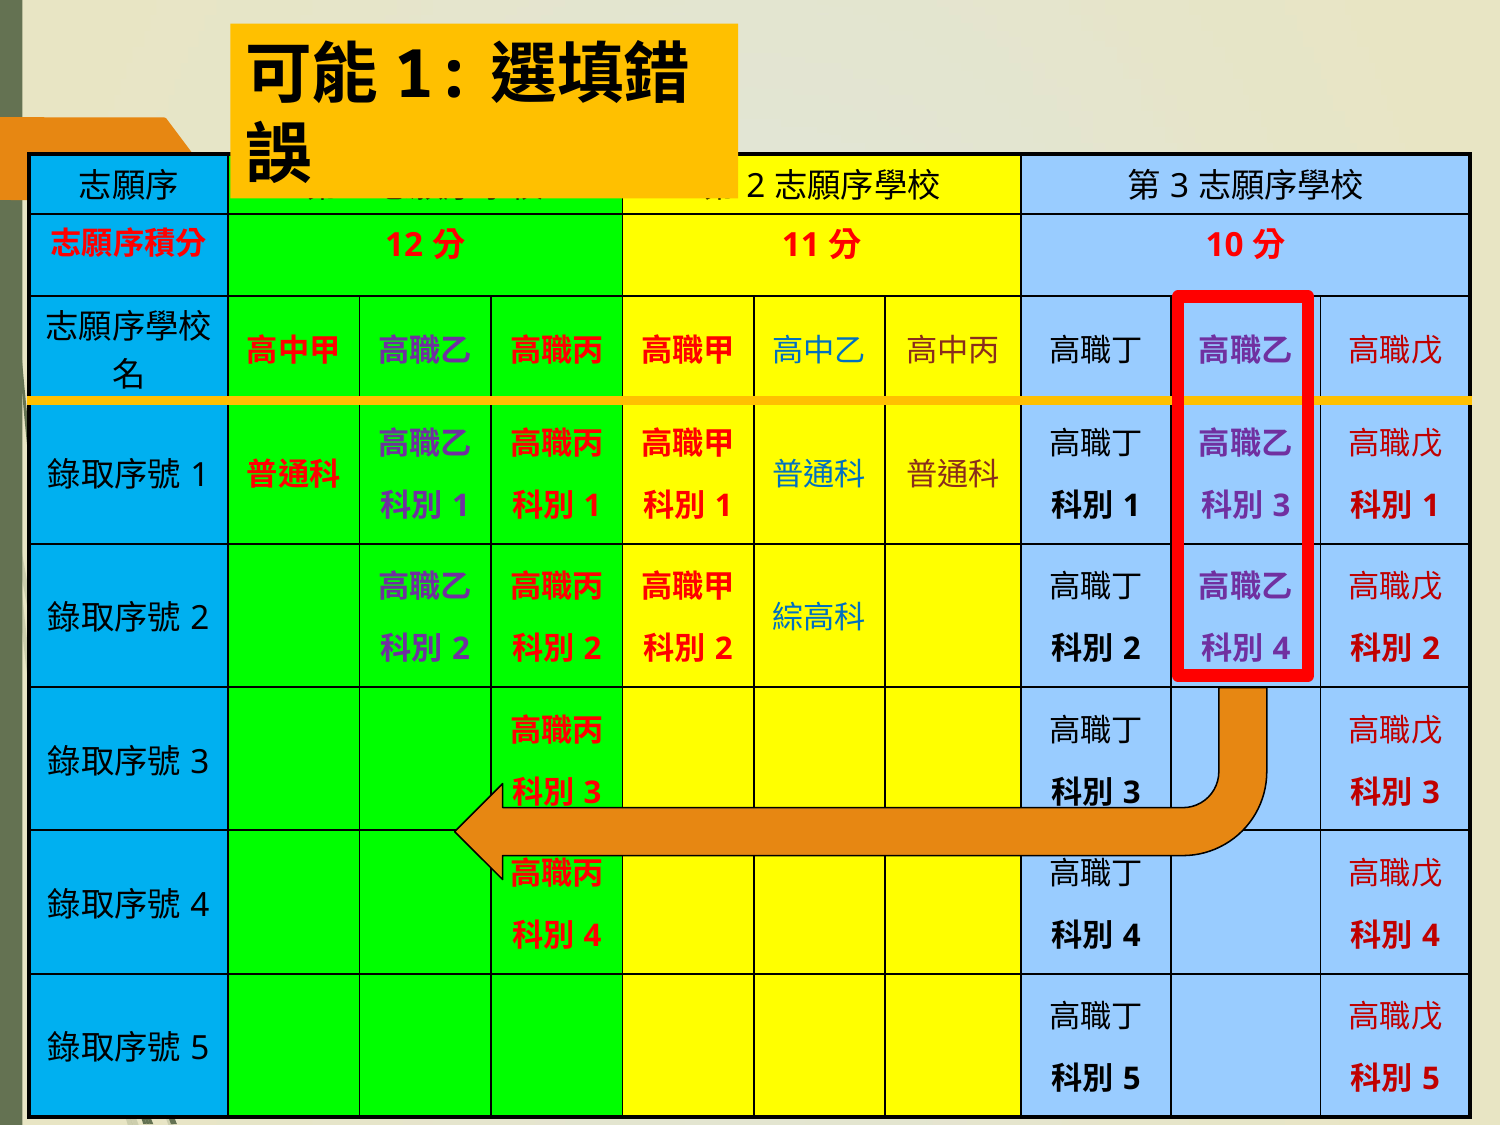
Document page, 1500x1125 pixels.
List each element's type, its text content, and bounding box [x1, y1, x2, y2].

table_cell 高職乙 [360, 297, 490, 396]
table_cell 高職甲 [623, 297, 753, 396]
table_cell [1172, 831, 1320, 973]
table_cell 高職乙 科別2 [360, 545, 490, 686]
table_cell 12分 [229, 215, 622, 295]
table_cell [229, 545, 359, 686]
table_cell 錄取序號3 [31, 688, 227, 829]
table_cell [492, 975, 622, 1115]
picture [23, 0, 1500, 1125]
table_cell 高職戊 [1321, 297, 1468, 396]
table_cell [755, 856, 884, 973]
table_cell 高職丙 科別1 [492, 405, 622, 543]
table_cell 高職丁 科別5 [1022, 975, 1170, 1115]
table_cell [360, 975, 490, 1115]
table_cell 高職乙 [1172, 297, 1176, 396]
table_cell [623, 856, 753, 973]
picture [23, 201, 27, 403]
table_cell [1172, 975, 1320, 1115]
picture [23, 414, 27, 574]
table_header 志願序 [31, 156, 227, 213]
table_cell 高職戊 科別1 [1321, 405, 1468, 543]
table_header 第3志願序學校 [1022, 156, 1468, 213]
table_cell 高職乙 [1310, 297, 1320, 396]
table_cell 高職丁 科別2 [1022, 545, 1170, 686]
table_cell [623, 688, 753, 807]
table_cell [1172, 688, 1218, 807]
table_cell 高職丙 [492, 297, 622, 396]
table_cell 志願序學校名 [31, 297, 227, 396]
table_cell 高職丙 科別3 [492, 688, 622, 807]
table_cell 高職丁 科別4 [1022, 856, 1170, 973]
table_cell 高職戊 科別4 [1321, 831, 1468, 973]
table_cell 高職丙 科別2 [492, 545, 622, 686]
table_cell 普通科 [886, 405, 1020, 543]
table_cell 高職甲 科別2 [623, 545, 753, 686]
table_cell 錄取序號4 [31, 831, 227, 973]
table_cell 錄取序號1 [31, 405, 227, 543]
table_cell 高職丁 科別3 [1022, 688, 1170, 807]
picture [152, 1119, 168, 1125]
table_cell 高職丙 科別4 [492, 856, 622, 973]
table_cell [360, 688, 490, 829]
table_header 第1志願序學校 [229, 156, 622, 213]
table_cell 高職丁 [1022, 297, 1170, 396]
table_cell 高職甲 科別1 [623, 405, 753, 543]
table_cell [755, 975, 884, 1115]
table_cell 10分 [1022, 215, 1468, 295]
table_cell [229, 975, 359, 1115]
table_cell [886, 856, 1020, 973]
table_cell [886, 688, 1020, 807]
table_cell [360, 831, 490, 973]
table_cell 高中丙 [886, 297, 1020, 396]
table_cell 普通科 [755, 405, 884, 543]
table_cell 高職乙 科別1 [360, 405, 490, 543]
table_header 第2志願序學校 [623, 156, 1020, 213]
table_cell [886, 545, 1020, 686]
table_cell 高職乙 科別4 [1172, 545, 1320, 686]
picture [23, 590, 27, 630]
table_cell 11分 [623, 215, 1020, 295]
table_cell 高中甲 [229, 297, 359, 396]
table_cell 高中乙 [755, 297, 884, 396]
table_cell 錄取序號2 [31, 545, 227, 686]
table_cell [229, 831, 359, 973]
table_cell 高職乙 科別3 [1310, 405, 1320, 543]
table_cell 高職丁 科別1 [1022, 405, 1170, 543]
table_cell [623, 975, 753, 1115]
picture [23, 649, 127, 1125]
table_cell 高職戊 科別5 [1321, 975, 1468, 1115]
table_cell 高職戊 科別3 [1321, 688, 1468, 829]
table_cell [755, 688, 884, 807]
text_box 可能1:選填錯誤 [230, 23, 739, 199]
table_cell 高職乙 科別3 [1172, 405, 1176, 543]
text_box [1176, 295, 1310, 678]
table_cell 高職戊 科別2 [1321, 545, 1468, 686]
table_cell 志願序積分 [31, 215, 227, 295]
table_cell [886, 975, 1020, 1115]
table_cell [229, 688, 359, 829]
table_cell 普通科 [229, 405, 359, 543]
table_cell [1246, 688, 1320, 829]
table_cell 綜高科 [755, 545, 884, 686]
text_box [454, 687, 1267, 880]
table_cell 錄取序號5 [31, 975, 227, 1115]
